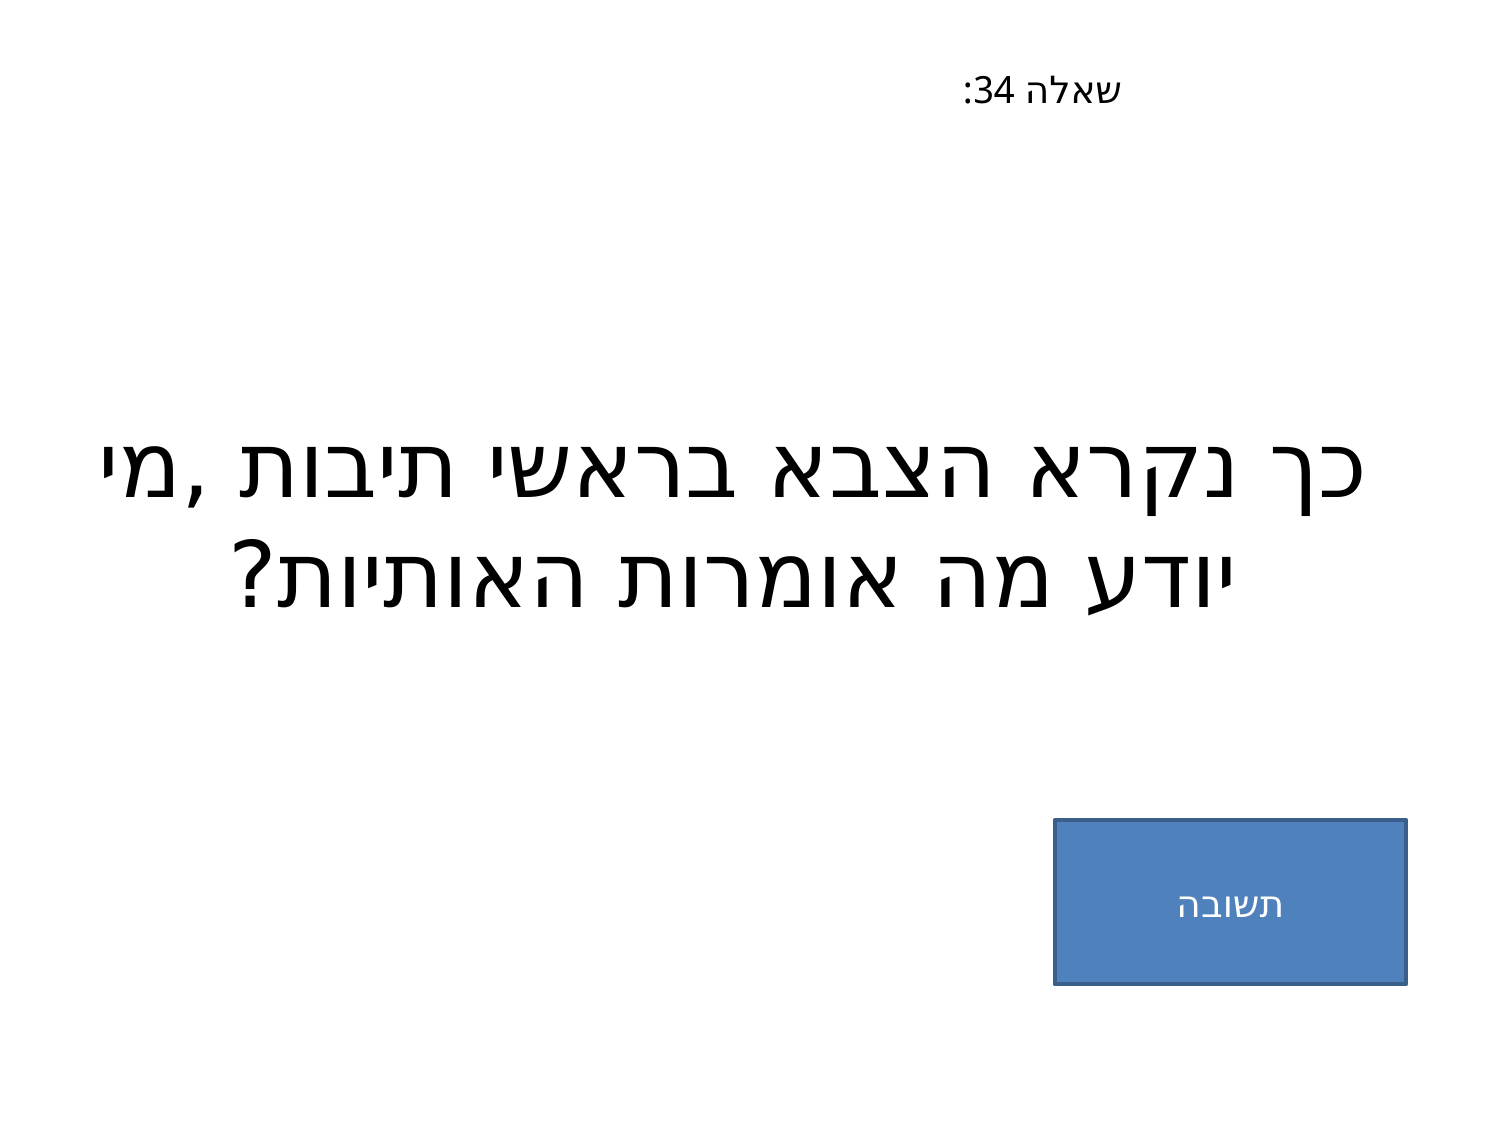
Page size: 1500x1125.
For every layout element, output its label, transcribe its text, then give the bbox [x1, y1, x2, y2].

title כך נקרא הצבא בראשי תיבות ,מי יודע מה אומרות האותיות? [58, 210, 1409, 821]
text_box שאלה 34: [375, 58, 1137, 119]
text_box תשובה [1053, 818, 1408, 986]
